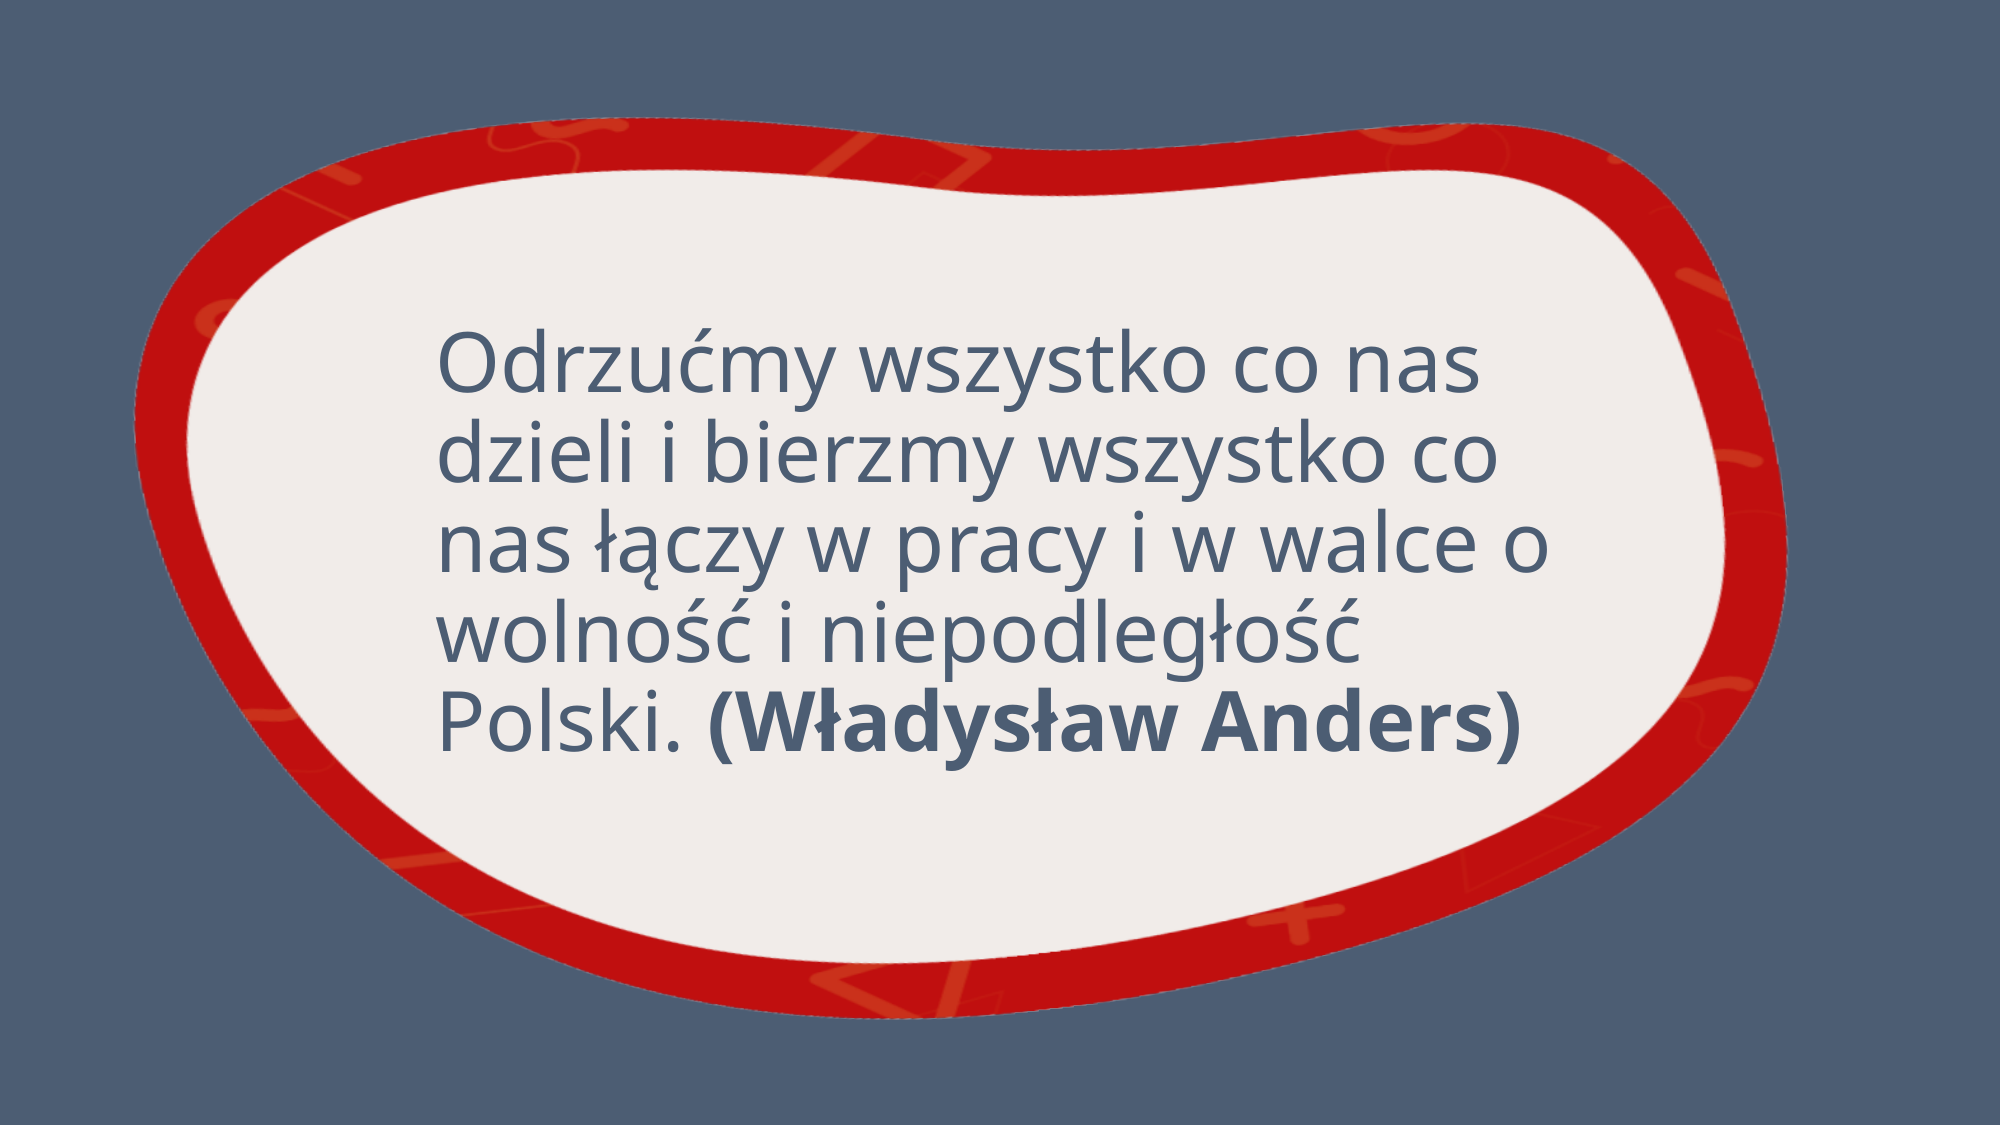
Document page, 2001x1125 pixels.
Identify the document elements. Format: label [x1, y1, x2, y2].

picture [104, 0, 1832, 1108]
